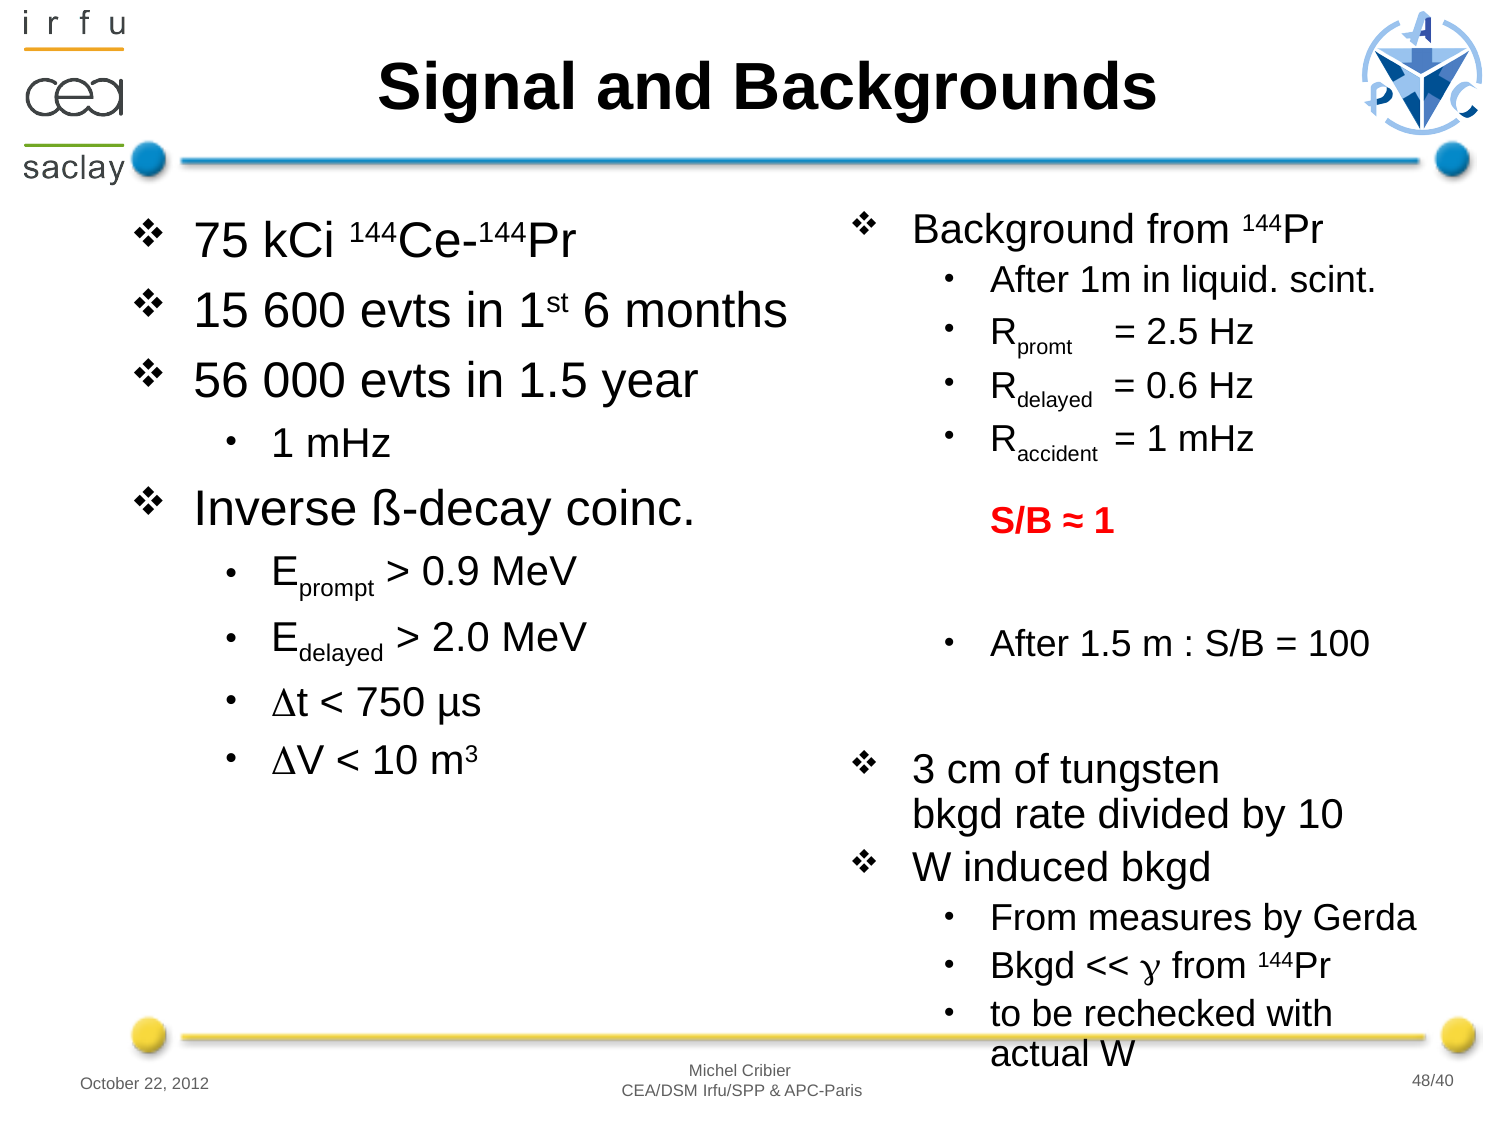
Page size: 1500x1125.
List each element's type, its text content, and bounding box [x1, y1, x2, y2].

picture [24, 10, 1483, 194]
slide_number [66, 1065, 229, 1101]
title Signal and Backgrounds [162, 24, 1376, 142]
footer Michel Cribier CEA/DSM Irfu/SPP & APC-Paris [474, 1062, 1026, 1099]
picture [112, 999, 1483, 1071]
list 75 kCi 144Ce-144Pr 15 600 evts in 1st 6 months 56 000 evts in 1.5 year 1 mHz Inverse ß-decay coinc. Eprompt > 0.9 MeV Edelayed > 2.0 MeV t < 750 µs V < 10 m3 [99, 199, 818, 1001]
list Background from 144Pr After 1m in liquid. scint. Rpromt = 2.5 Hz Rdelayed = 0.6 Hz Raccident = 1 mHz S/B ≈ 1 After 1.5 m : S/B = 100 3 cm of tungsten bkgd rate divided by 10 W induced bkgd From measures by Gerda Bkgd <<  from 144Pr to be rechecked with actual W [818, 199, 1451, 1001]
slide_number 48/40 [1387, 1062, 1479, 1099]
